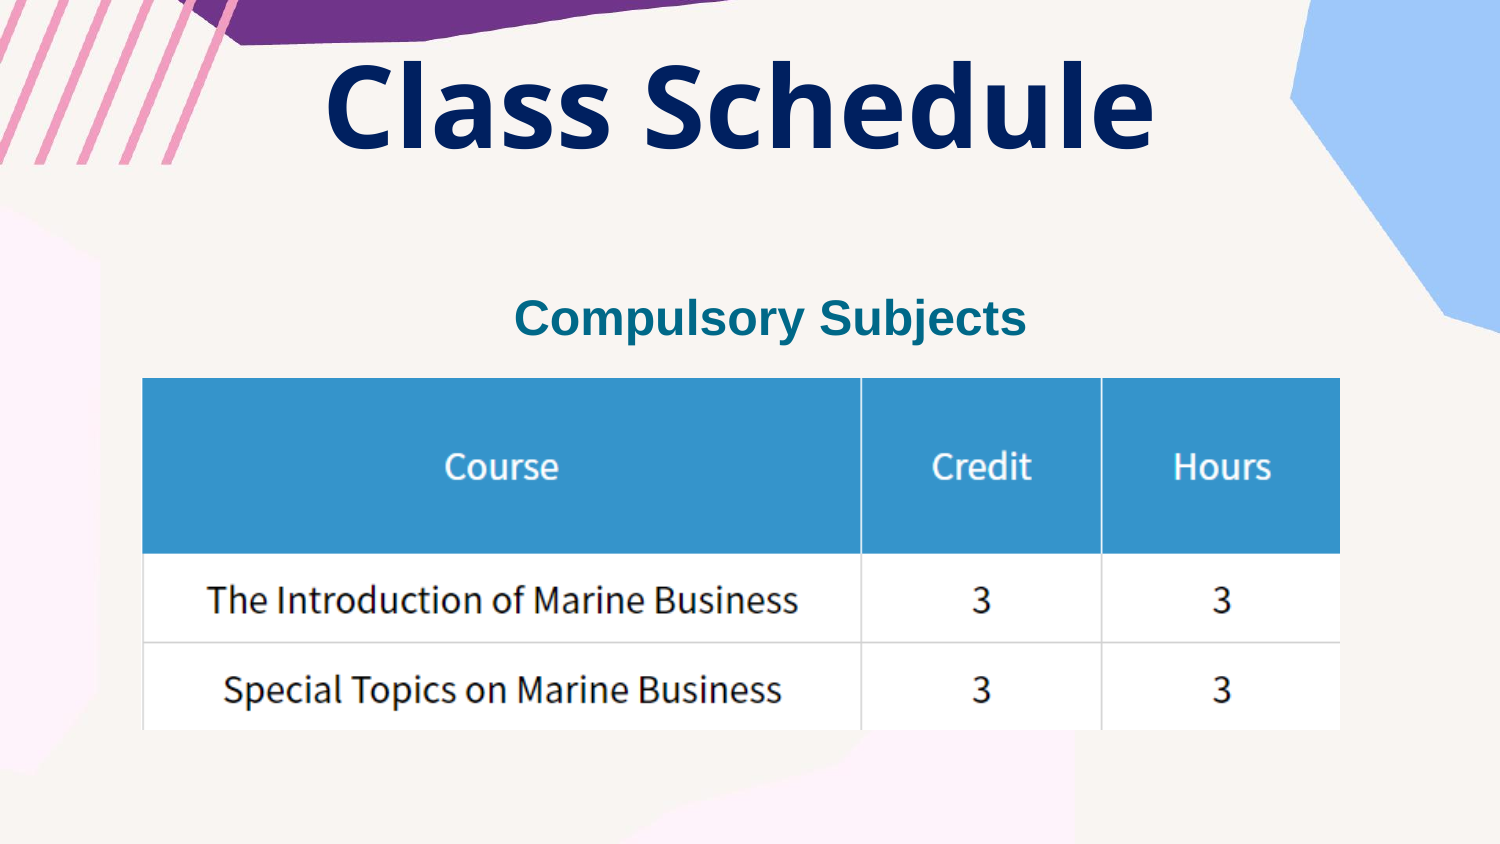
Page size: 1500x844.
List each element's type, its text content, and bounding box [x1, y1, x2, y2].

title Class Schedule [302, 105, 1179, 187]
text_box Compulsory Subjects [499, 278, 1043, 354]
text_box [1074, 392, 1500, 844]
picture [0, 0, 1500, 844]
